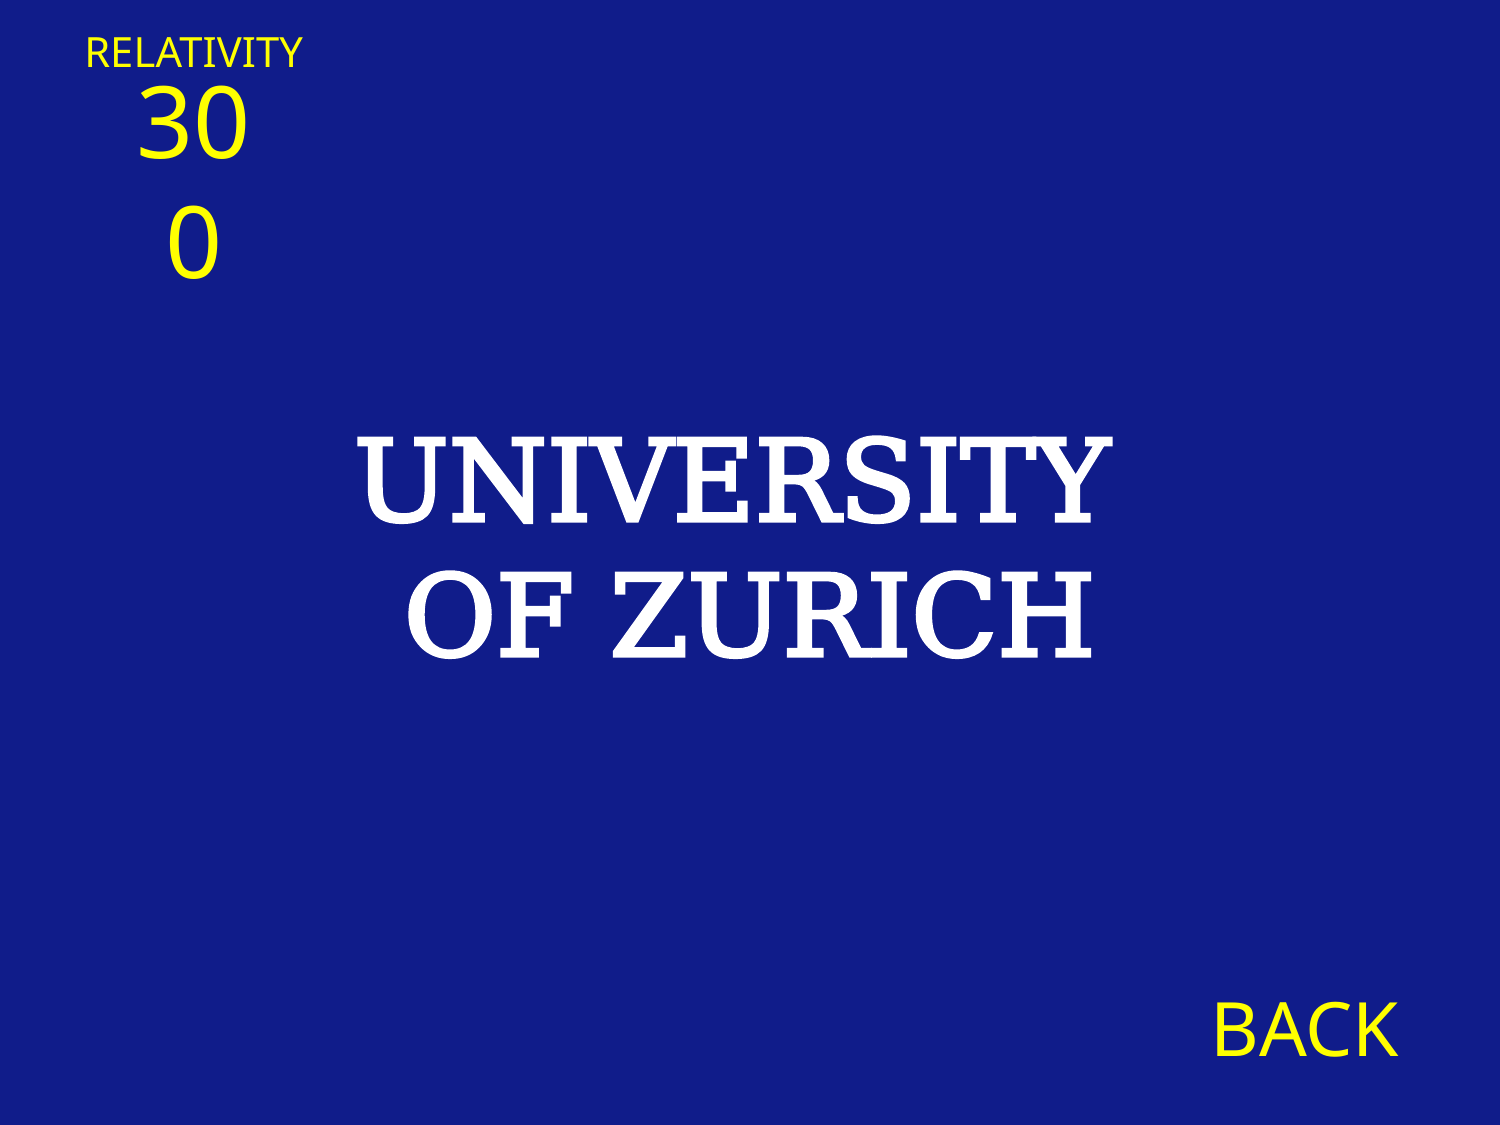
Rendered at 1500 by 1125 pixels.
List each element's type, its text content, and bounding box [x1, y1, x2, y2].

text_box UNIVERSITY OF ZURICH [149, 400, 1350, 686]
text_box 300 [93, 51, 294, 306]
text_box RELATIVITY [0, 18, 413, 84]
text_box [1050, 922, 1500, 1125]
